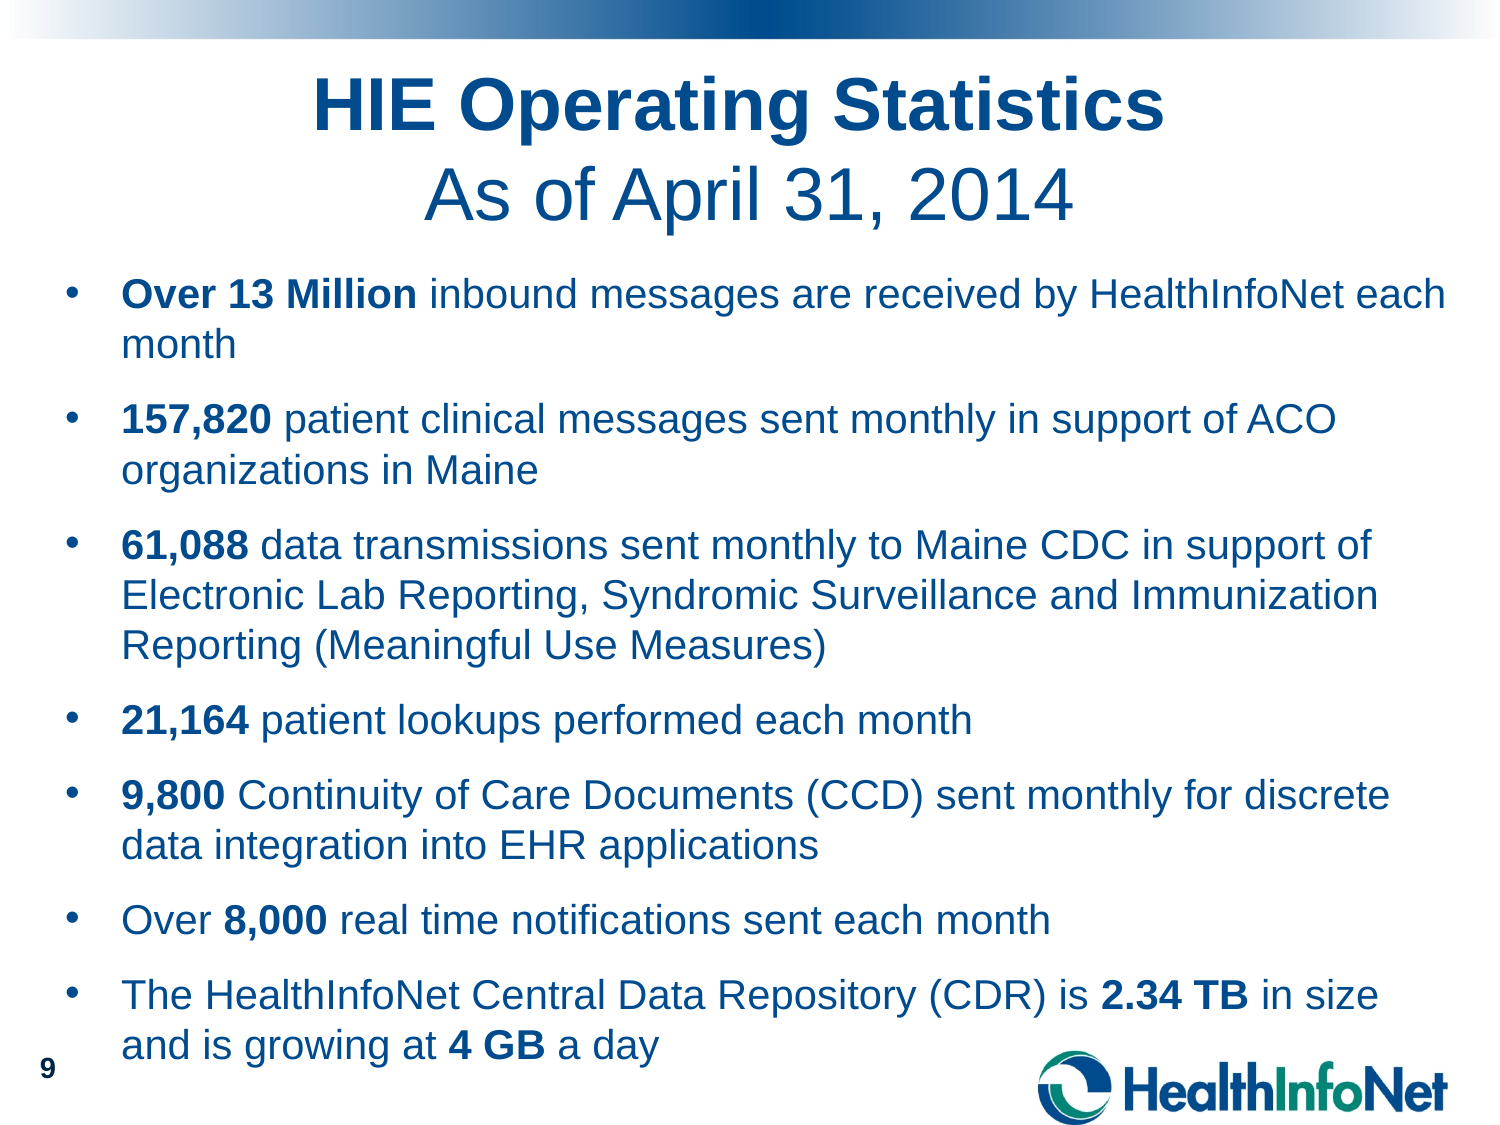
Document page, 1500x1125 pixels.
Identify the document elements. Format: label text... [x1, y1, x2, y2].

picture [0, 0, 1500, 1125]
title HIE Operating Statistics As of April 31, 2014 [75, 51, 1425, 240]
list Over 13 Million inbound messages are received by HealthInfoNet each month 157,820 patient clinical messages sent monthly in support of ACO organizations in Maine 61,088 data transmissions sent monthly to Maine CDC in support of Electronic Lab Reporting, Syndromic Surveillance and Immunization Reporting (Meaningful Use Measures) 21,164 patient lookups performed each month 9,800 Continuity of Care Documents (CCD) sent monthly for discrete data integration into EHR applications Over 8,000 real time notifications sent each month The HealthInfoNet Central Data Repository (CDR) is 2.34 TB in size and is growing at 4 GB a day [50, 259, 1463, 898]
text_box 9 [24, 1037, 375, 1098]
